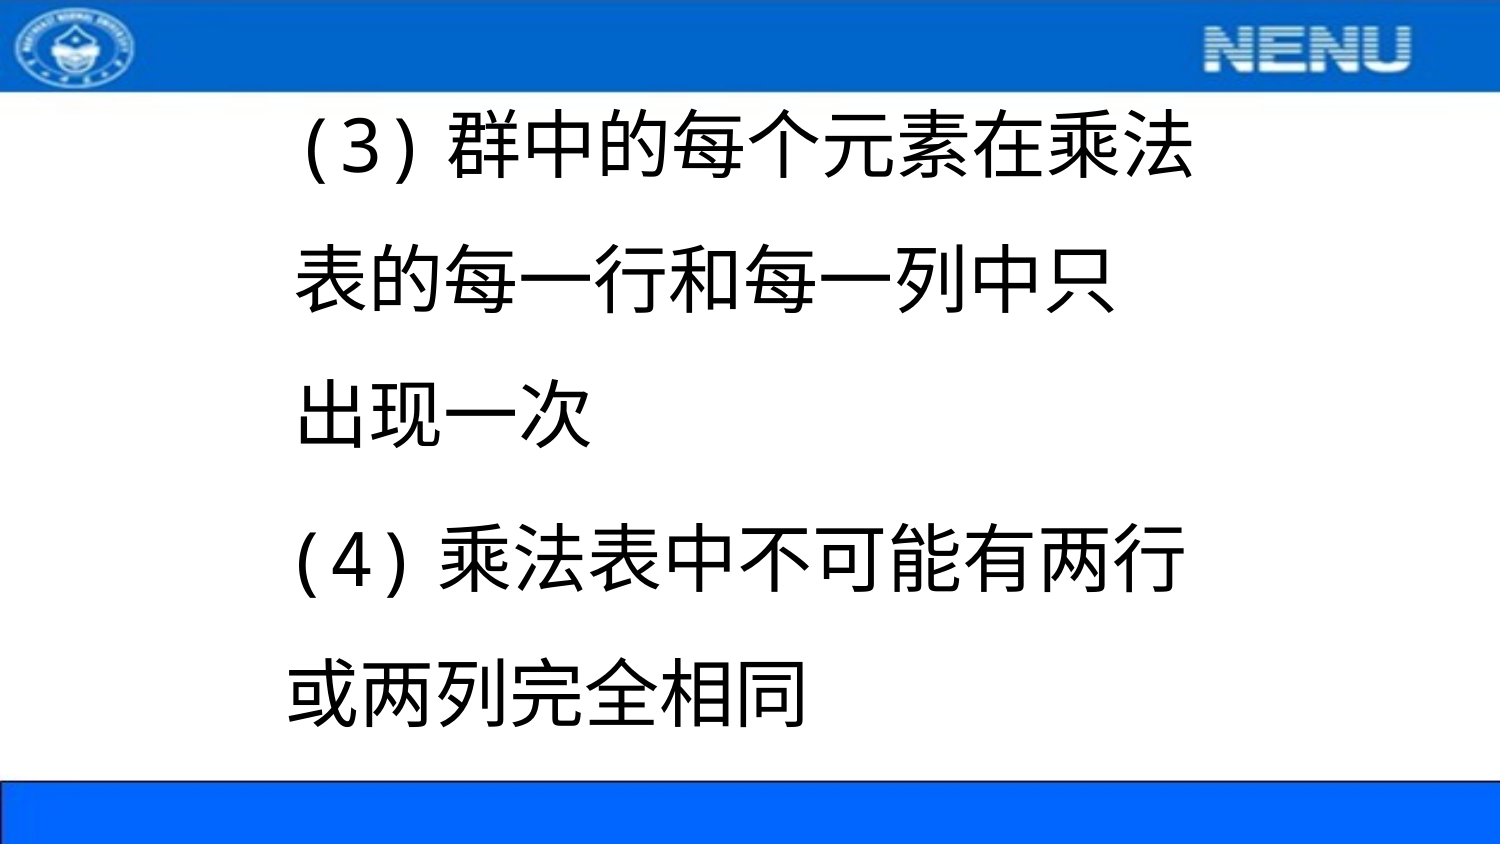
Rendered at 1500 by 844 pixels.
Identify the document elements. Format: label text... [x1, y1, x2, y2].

text_box (4)乘法表中不可能有两行 或两列完全相同 [269, 459, 1203, 745]
picture [0, 0, 1500, 844]
text_box (3)群中的每个元素在乘法 表的每一行和每一列中只 出现一次 [278, 45, 1337, 466]
